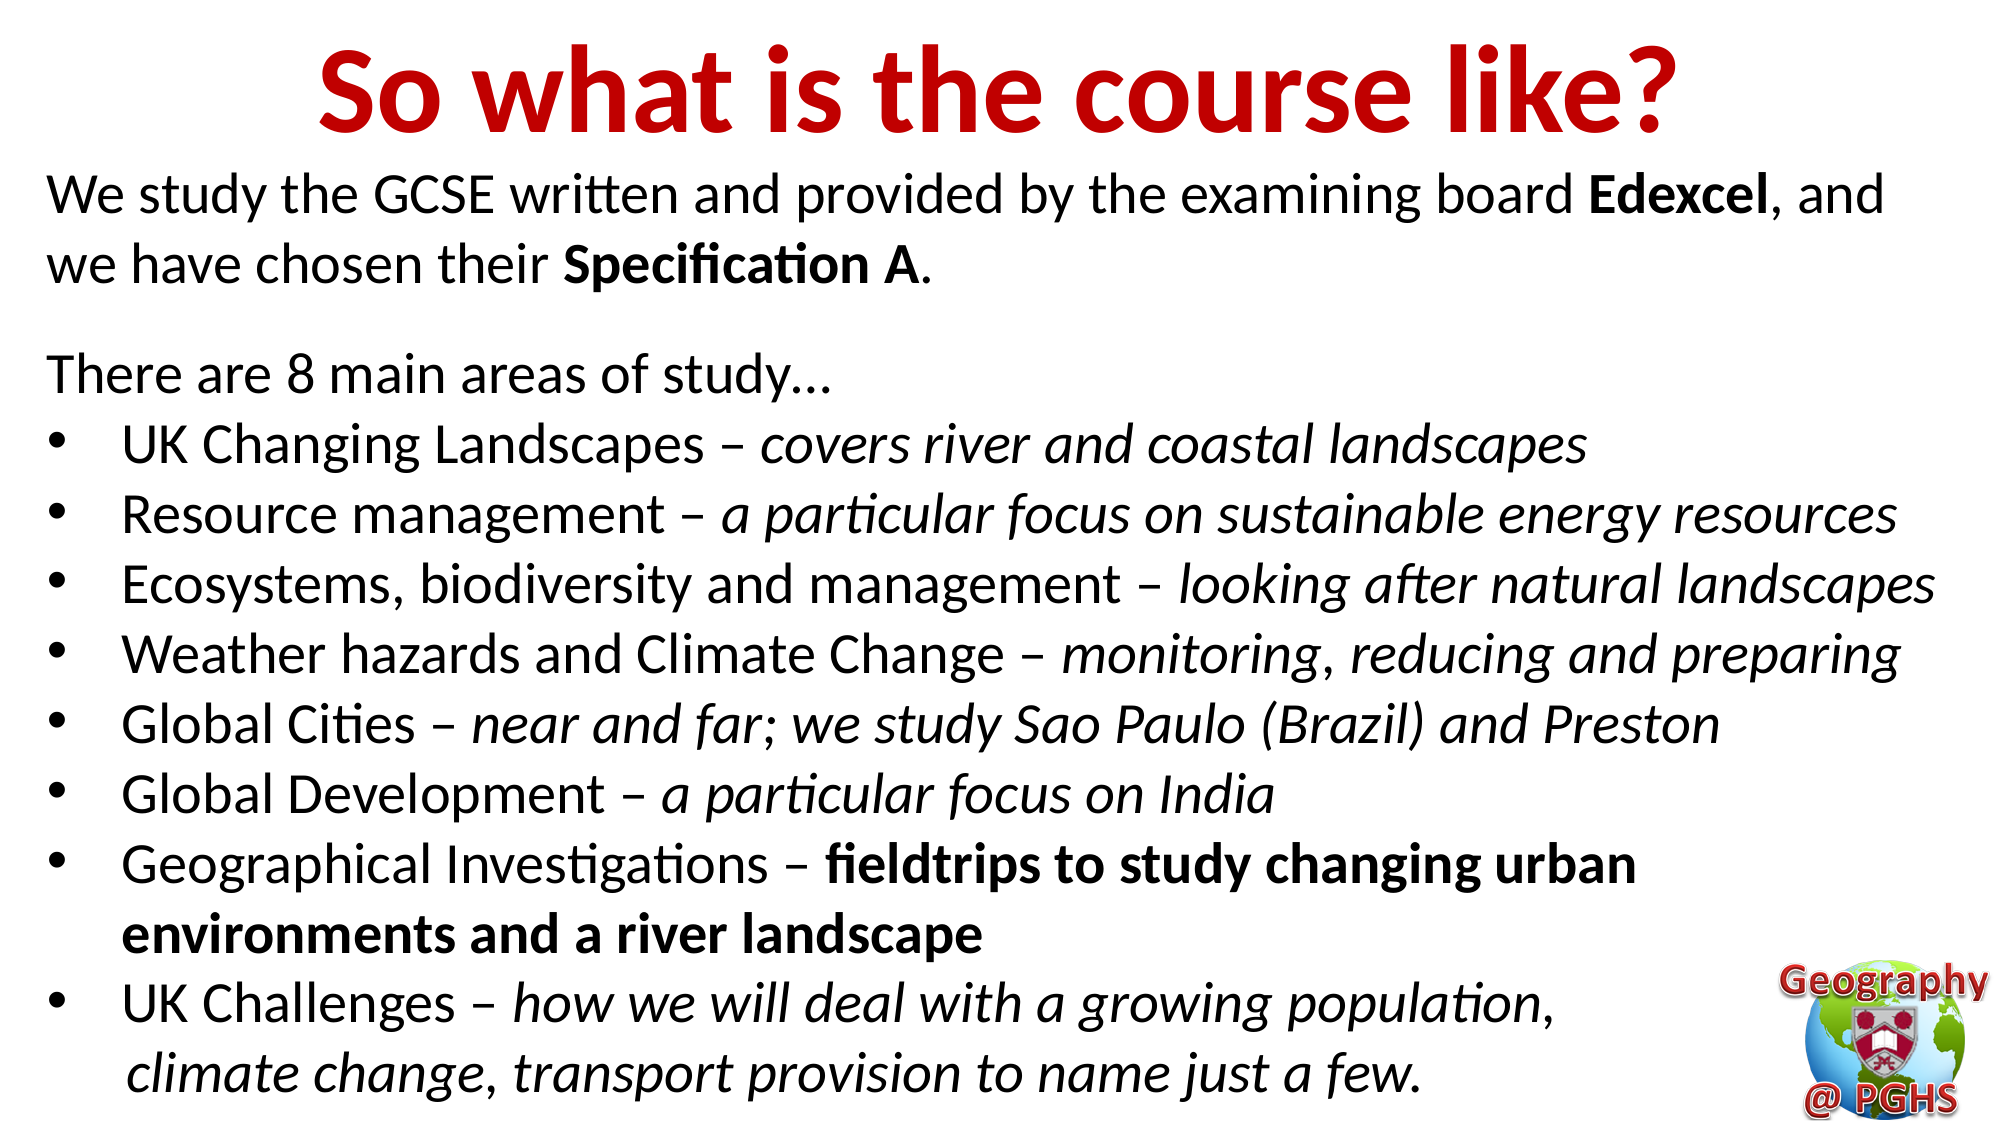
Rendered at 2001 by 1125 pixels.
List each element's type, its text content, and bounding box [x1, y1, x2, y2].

text_box So what is the course like? [301, 0, 1699, 147]
text_box We study the GCSE written and provided by the examining board Edexcel, and we have chosen their Specification A. There are 8 main areas of study… UK Changing Landscapes – covers river and coastal landscapes Resource management – a particular focus on sustainable energy resources Ecosystems, biodiversity and management – looking after natural landscapes Weather hazards and Climate Change – monitoring, reducing and preparing Global Cities – near and far; we study Sao Paulo (Brazil) and Preston Global Development – a particular focus on India Geographical Investigations – fieldtrips to study changing urban environments and a river landscape UK Challenges – how we will deal with a growing population, climate change, transport provision to name just a few. [32, 147, 1968, 1125]
picture [1763, 944, 2000, 1125]
